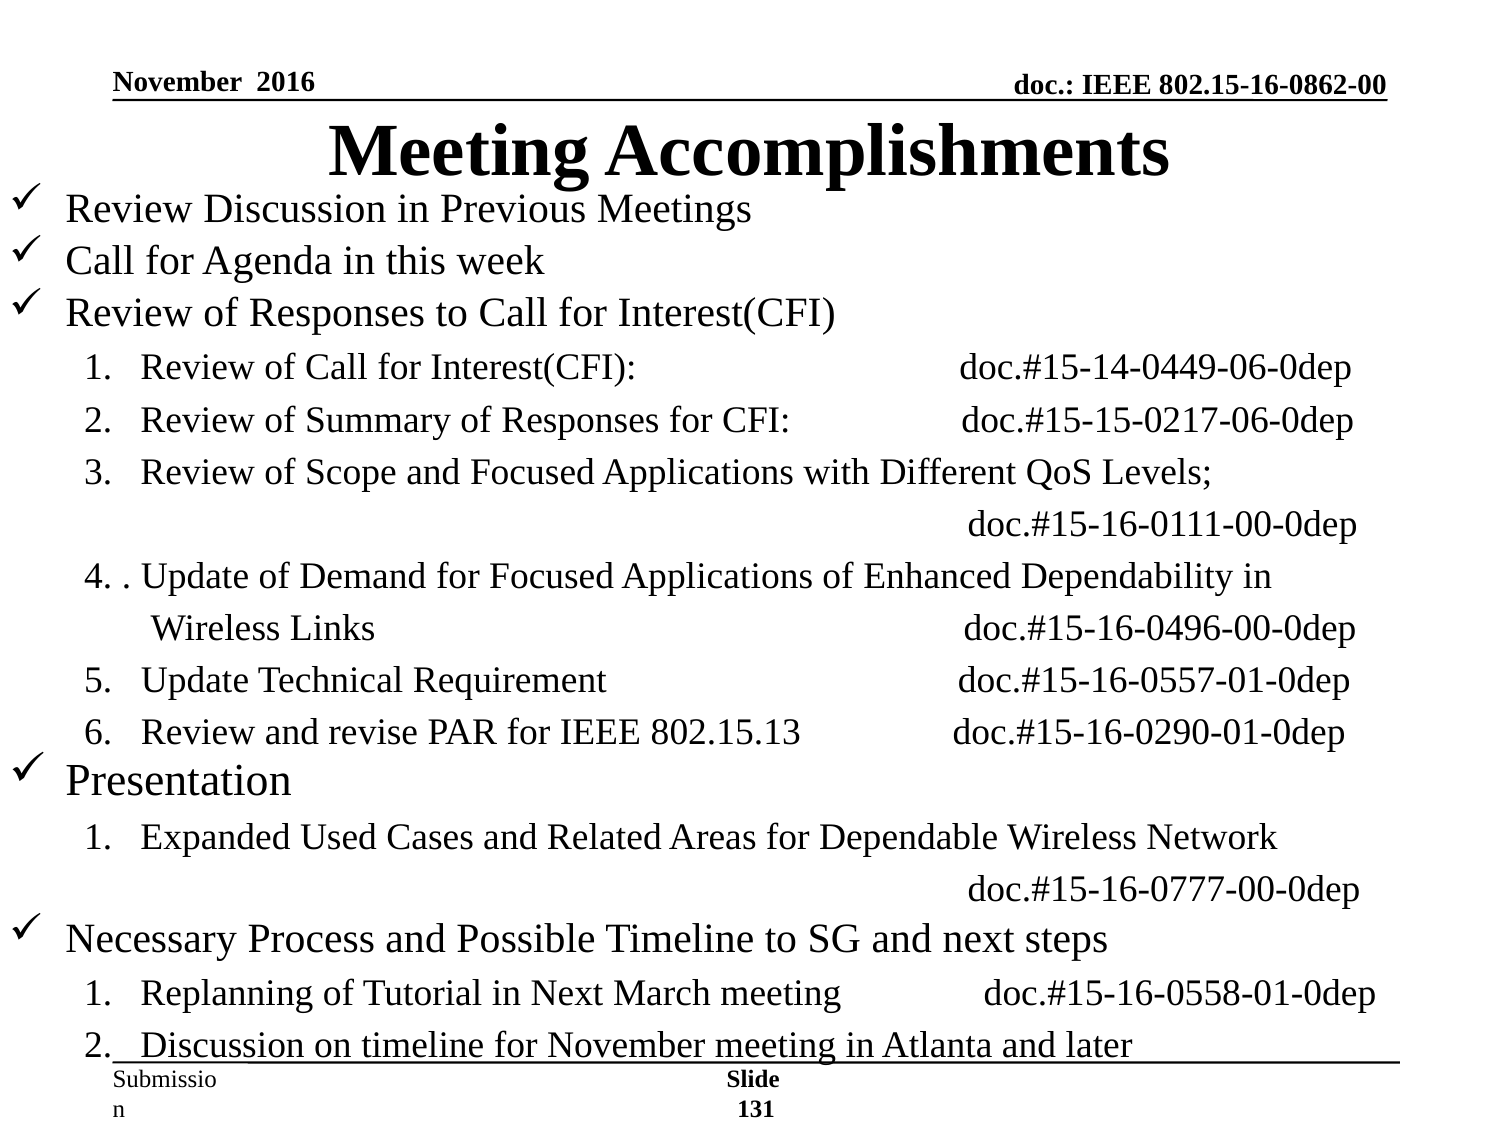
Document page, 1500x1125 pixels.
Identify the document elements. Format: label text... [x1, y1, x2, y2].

slide_number Slide 131 [712, 1062, 800, 1093]
text_box November 2016 [112, 62, 375, 98]
title Meeting Accomplishments [112, 83, 1388, 196]
text_box Review Discussion in Previous Meetings Call for Agenda in this week Review of Responses to Call for Interest(CFI) Review of Call for Interest(CFI): doc.#15-14-0449-06-0dep Review of Summary of Responses for CFI: doc.#15-15-0217-06-0dep Review of Scope and Focused Applications with Different QoS Levels; doc.#15-16-0111-00-0dep 4. . Update of Demand for Focused Applications of Enhanced Dependability in Wireless Links doc.#15-16-0496-00-0dep 5. Update Technical Requirement doc.#15-16-0557-01-0dep 6. Review and revise PAR for IEEE 802.15.13 doc.#15-16-0290-01-0dep Presentation Expanded Used Cases and Related Areas for Dependable Wireless Network doc.#15-16-0777-00-0dep Necessary Process and Possible Timeline to SG and next steps Replanning of Tutorial in Next March meeting doc.#15-16-0558-01-0dep Discussion on timeline for November meeting in Atlanta and later [0, 196, 1436, 1071]
